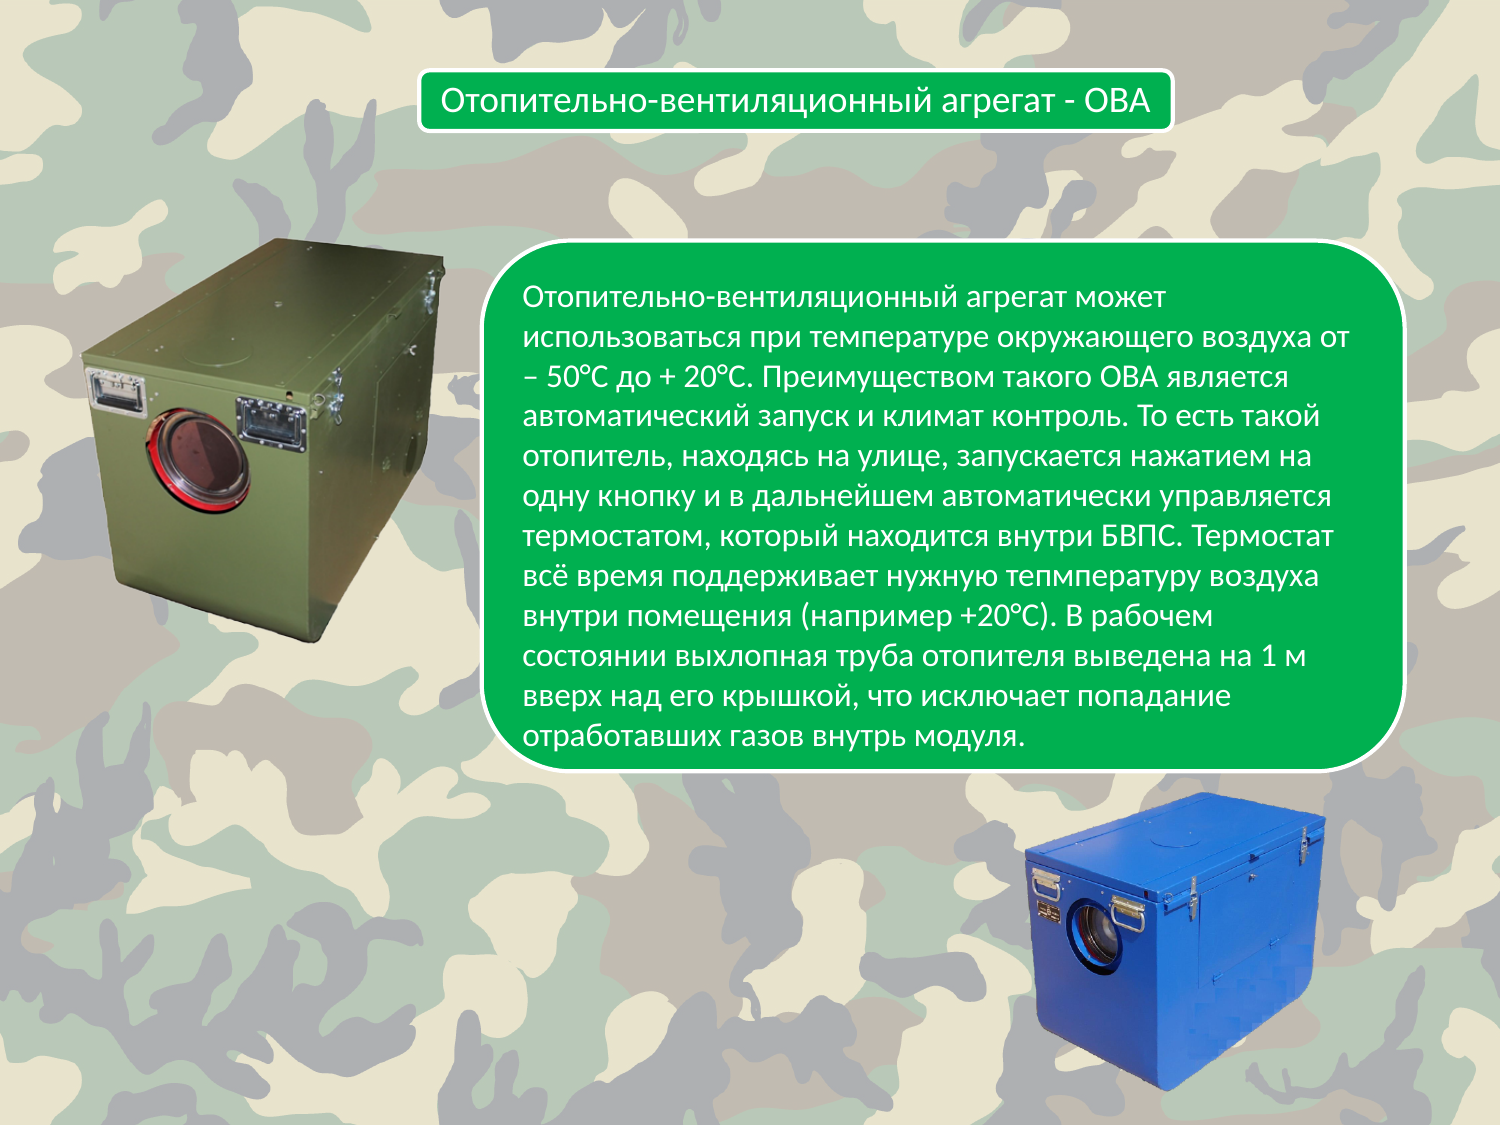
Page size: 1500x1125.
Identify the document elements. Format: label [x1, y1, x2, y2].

text_box [418, 70, 1173, 132]
picture [1015, 788, 1331, 1095]
picture [76, 231, 453, 650]
text_box [481, 240, 1405, 772]
